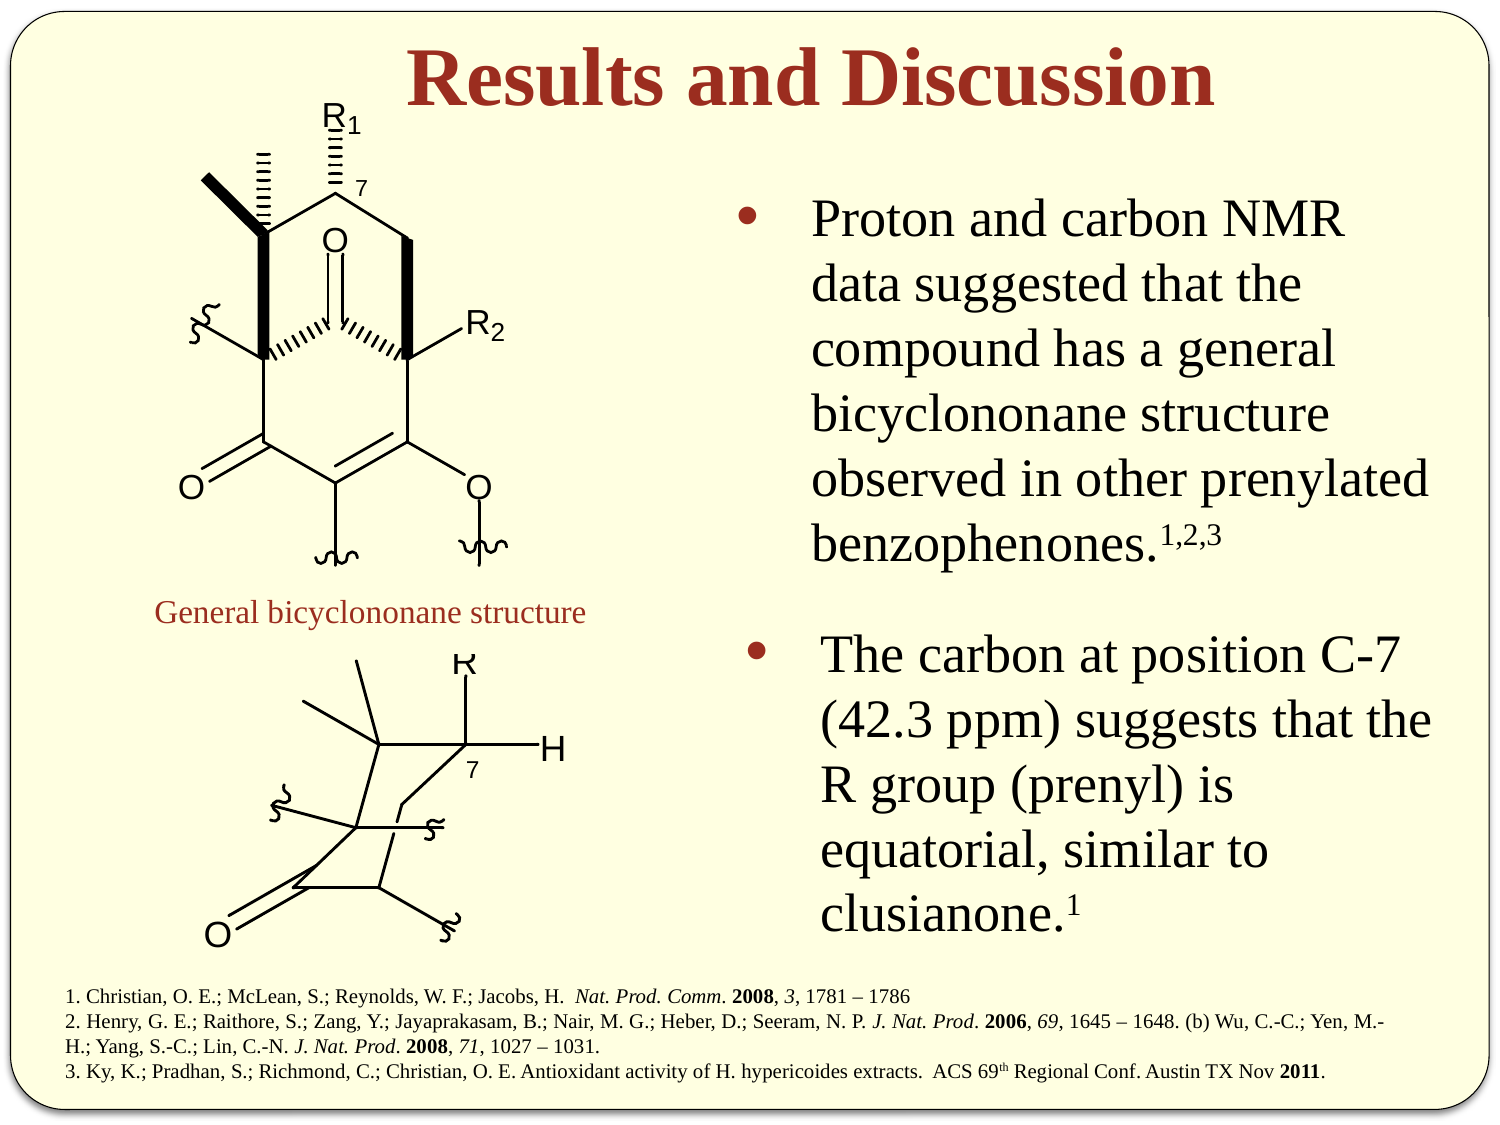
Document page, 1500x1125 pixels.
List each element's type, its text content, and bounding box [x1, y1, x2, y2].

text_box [199, 654, 576, 970]
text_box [174, 99, 516, 584]
text_box 1. Christian, O. E.; McLean, S.; Reynolds, W. F.; Jacobs, H. Nat. Prod. Comm. 2008, 3, 1781 – 1786 2. Henry, G. E.; Raithore, S.; Zang, Y.; Jayaprakasam, B.; Nair, M. G.; Heber, D.; Seeram, N. P. J. Nat. Prod. 2006, 69, 1645 – 1648. (b) Wu, C.-C.; Yen, M.-H.; Yang, S.-C.; Lin, C.-N. J. Nat. Prod. 2008, 71, 1027 – 1031. 3. Ky, K.; Pradhan, S.; Richmond, C.; Christian, O. E. Antioxidant activity of H. hypericoides extracts. ACS 69th Regional Conf. Austin TX Nov 2011. [50, 974, 1400, 1090]
text_box General bicyclononane structure [139, 582, 603, 638]
text_box The carbon at position C-7 (42.3 ppm) suggests that the R group (prenyl) is equatorial, similar to clusianone.1 [730, 610, 1459, 951]
title Results and Discussion [136, 0, 1487, 138]
text_box Proton and carbon NMR data suggested that the compound has a general bicyclononane structure observed in other prenylated benzophenones.1,2,3 [721, 175, 1459, 710]
